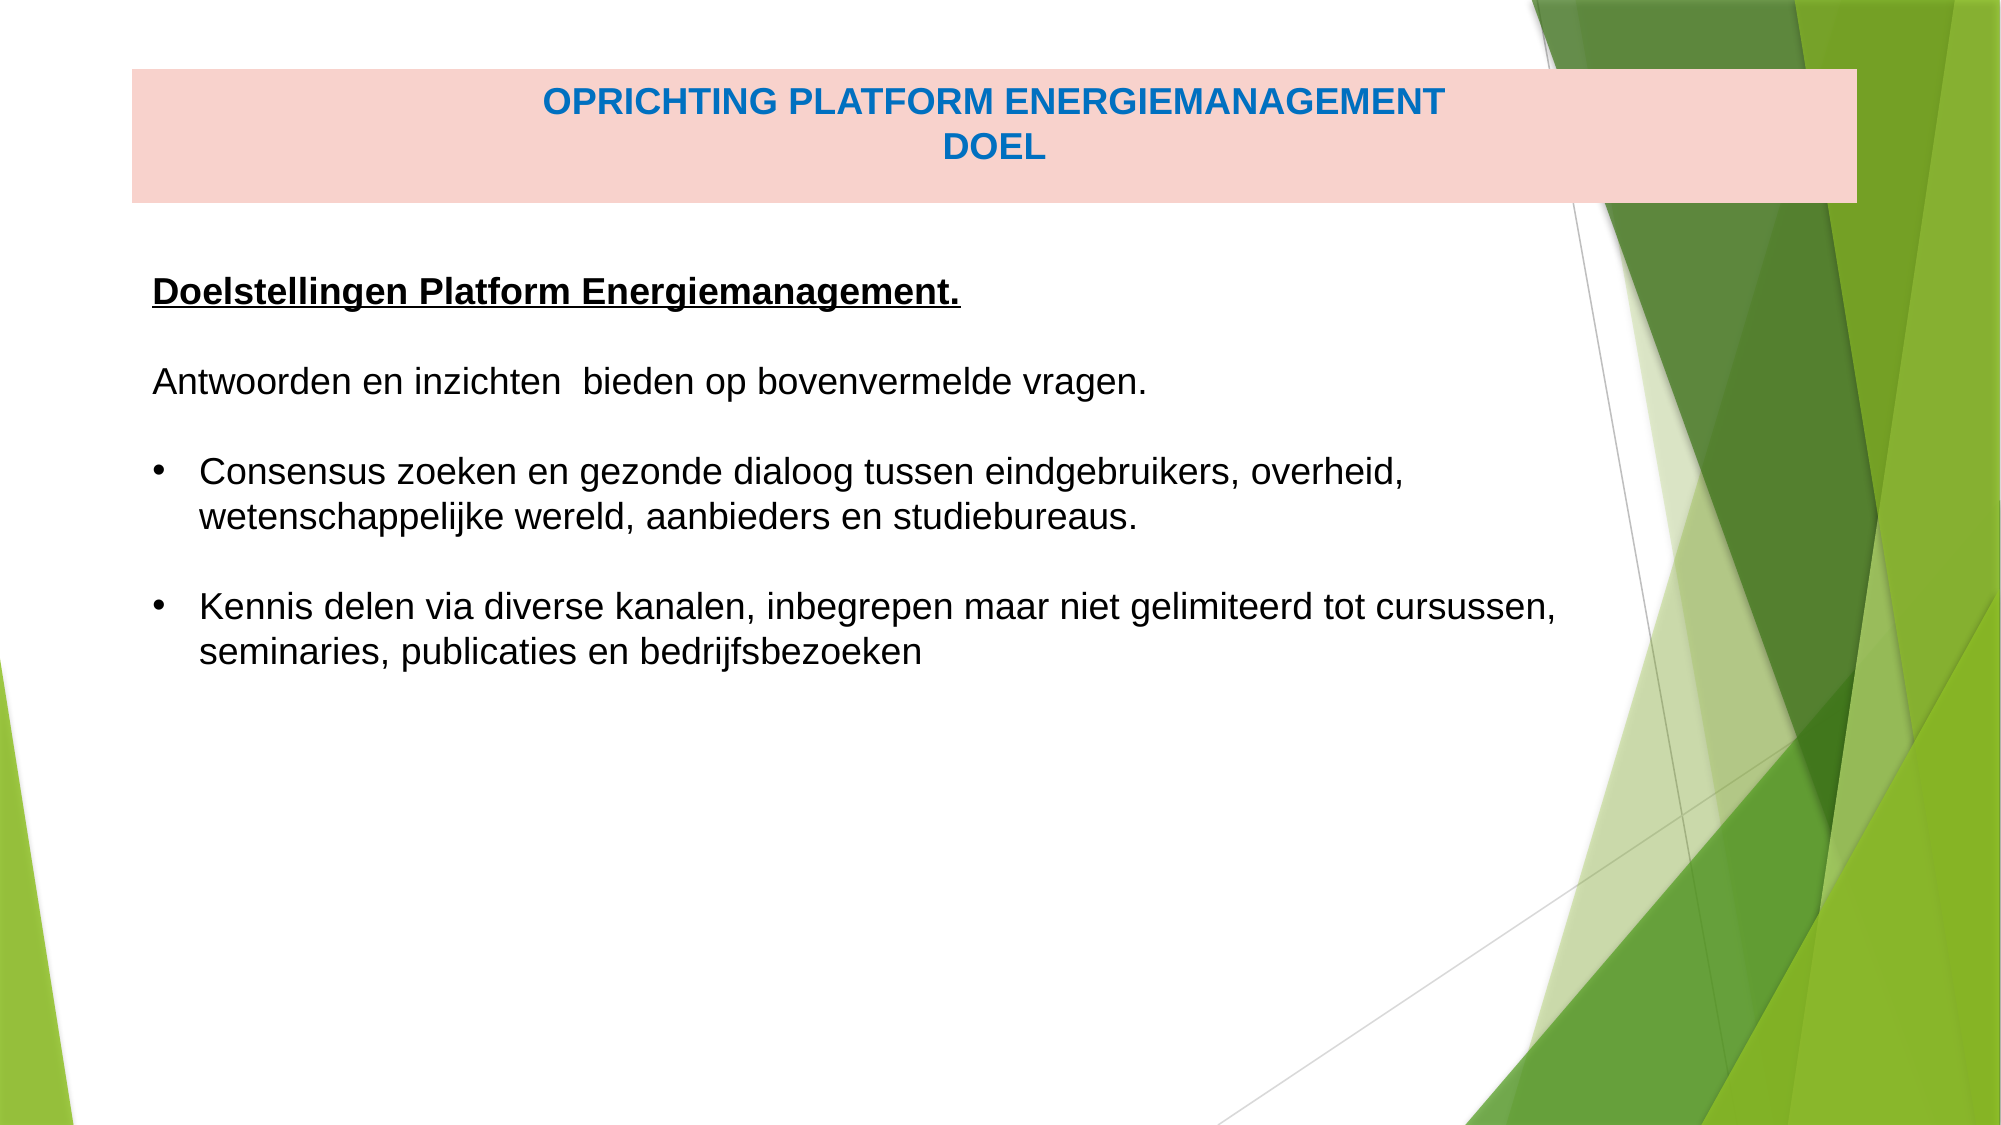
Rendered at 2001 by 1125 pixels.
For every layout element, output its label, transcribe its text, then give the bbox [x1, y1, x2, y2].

title OPRICHTING PLATFORM ENERGIEMANAGEMENT DOEL [132, 69, 1857, 203]
text_box Doelstellingen Platform Energiemanagement. Antwoorden en inzichten bieden op bovenvermelde vragen. Consensus zoeken en gezonde dialoog tussen eindgebruikers, overheid, wetenschappelijke wereld, aanbieders en studiebureaus. Kennis delen via diverse kanalen, inbegrepen maar niet gelimiteerd tot cursussen, seminaries, publicaties en bedrijfsbezoeken [137, 259, 1724, 680]
